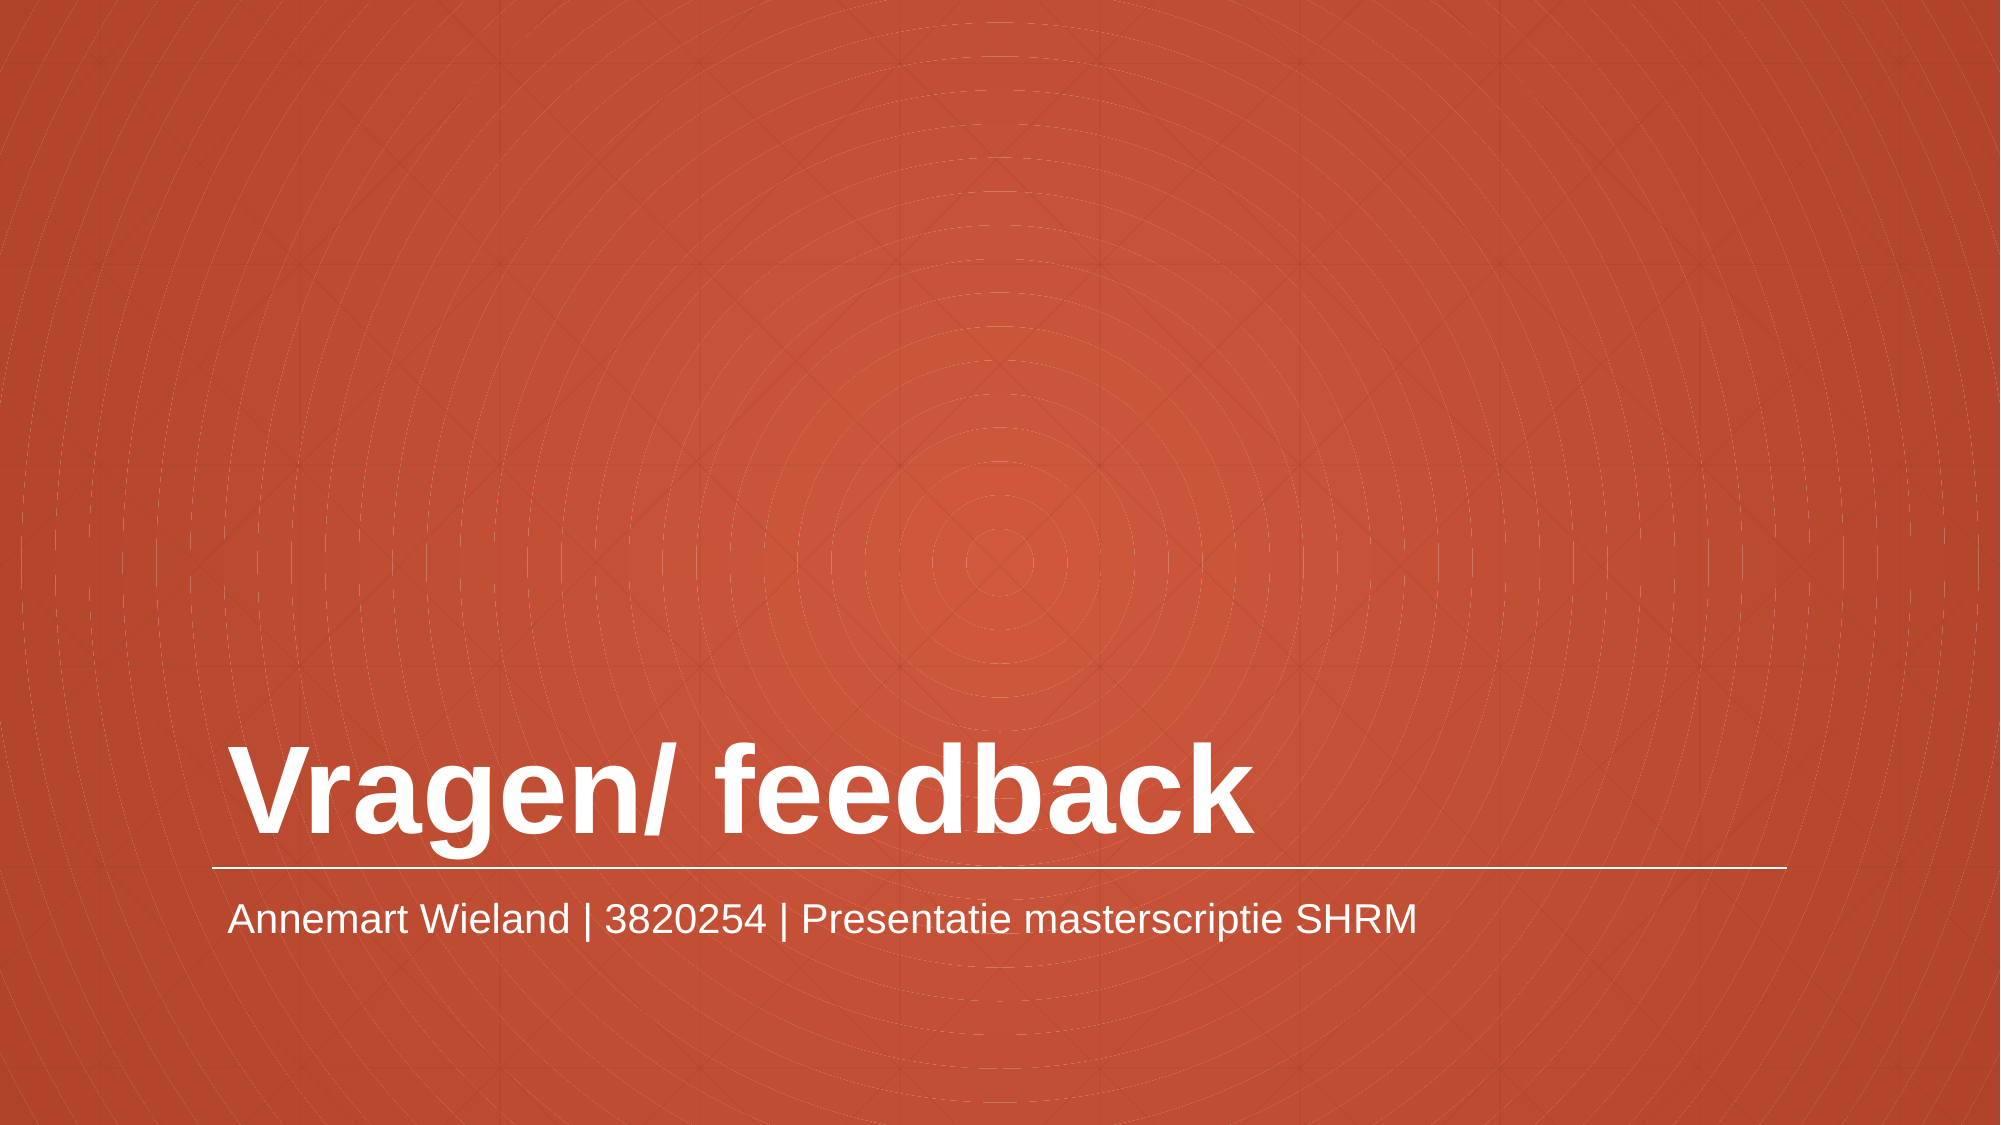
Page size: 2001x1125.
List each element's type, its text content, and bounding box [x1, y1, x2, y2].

list Annemart Wieland | 3820254 | Presentatie masterscriptie SHRM [212, 890, 1833, 1125]
title Vragen/ feedback [212, 416, 1869, 867]
